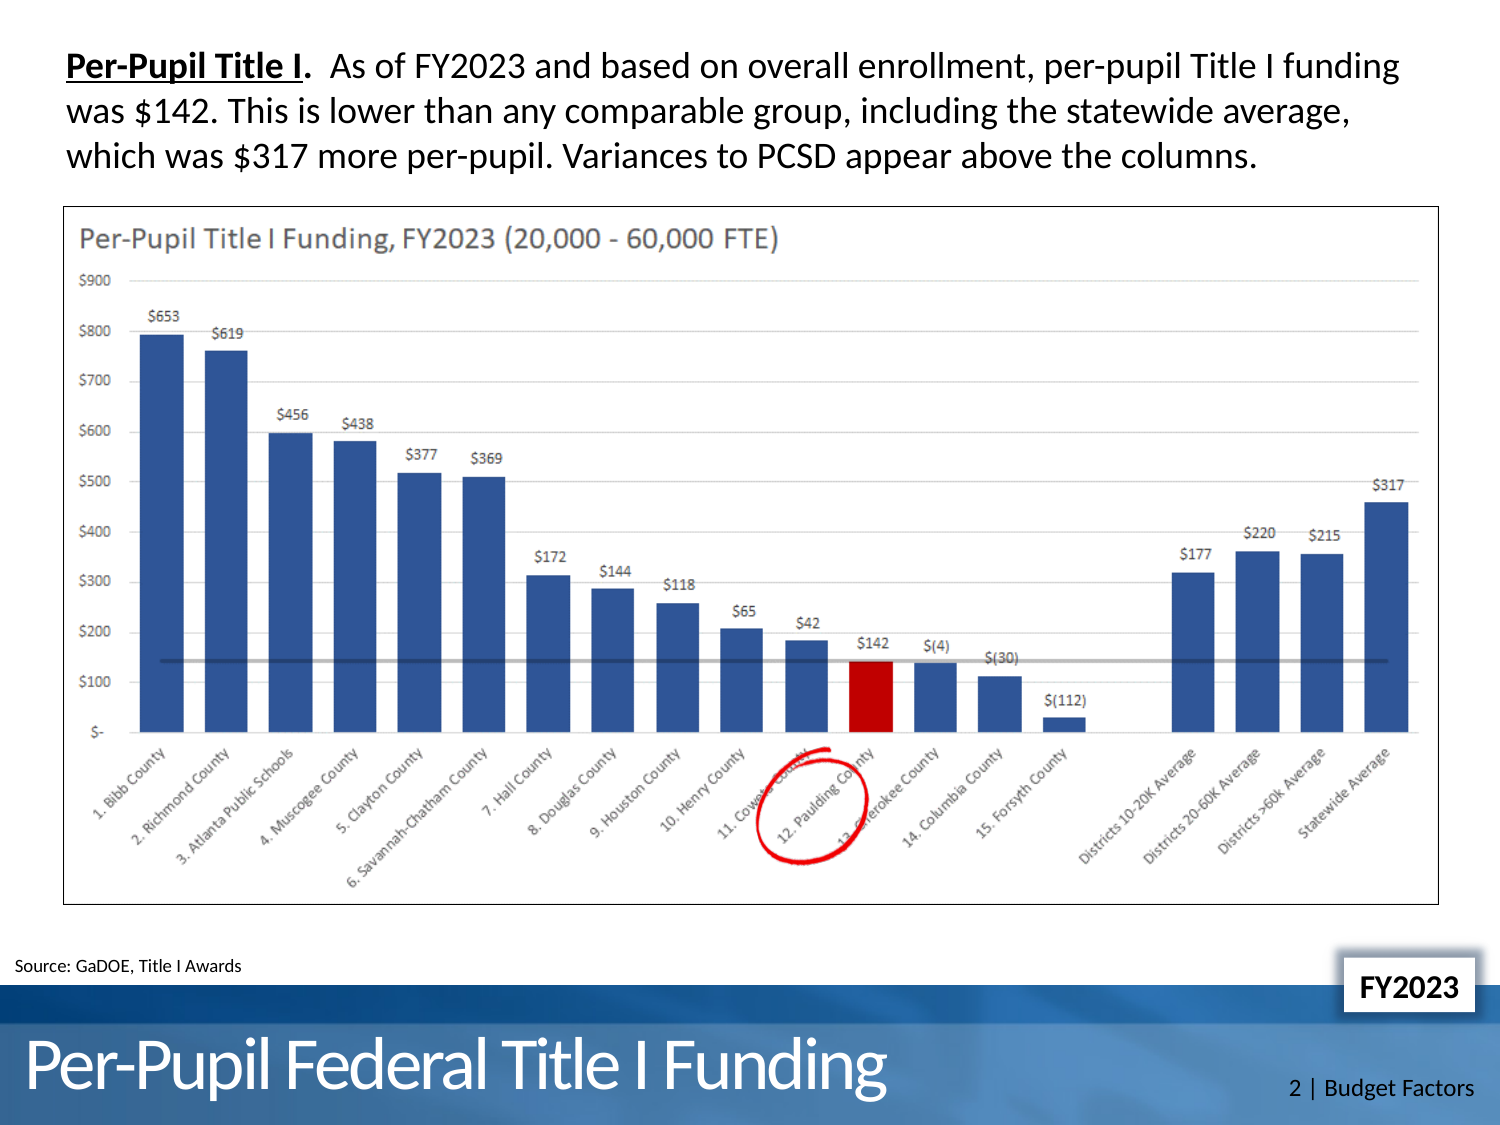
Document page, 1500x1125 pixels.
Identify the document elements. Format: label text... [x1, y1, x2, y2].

text_box Per-Pupil Title I. As of FY2023 and based on overall enrollment, per-pupil Title I funding was $142. This is lower than any comparable group, including the statewide average, which was $317 more per-pupil. Variances to PCSD appear above the columns. [51, 33, 1439, 183]
subtitle 2 | Budget Factors [975, 1074, 1475, 1125]
text_box FY2023 [1344, 957, 1475, 1013]
picture [63, 206, 1439, 905]
text_box Source: GaDOE, Title I Awards [0, 946, 673, 984]
picture [0, 985, 1500, 1125]
title Per-Pupil Federal Title I Funding [24, 1025, 1261, 1125]
